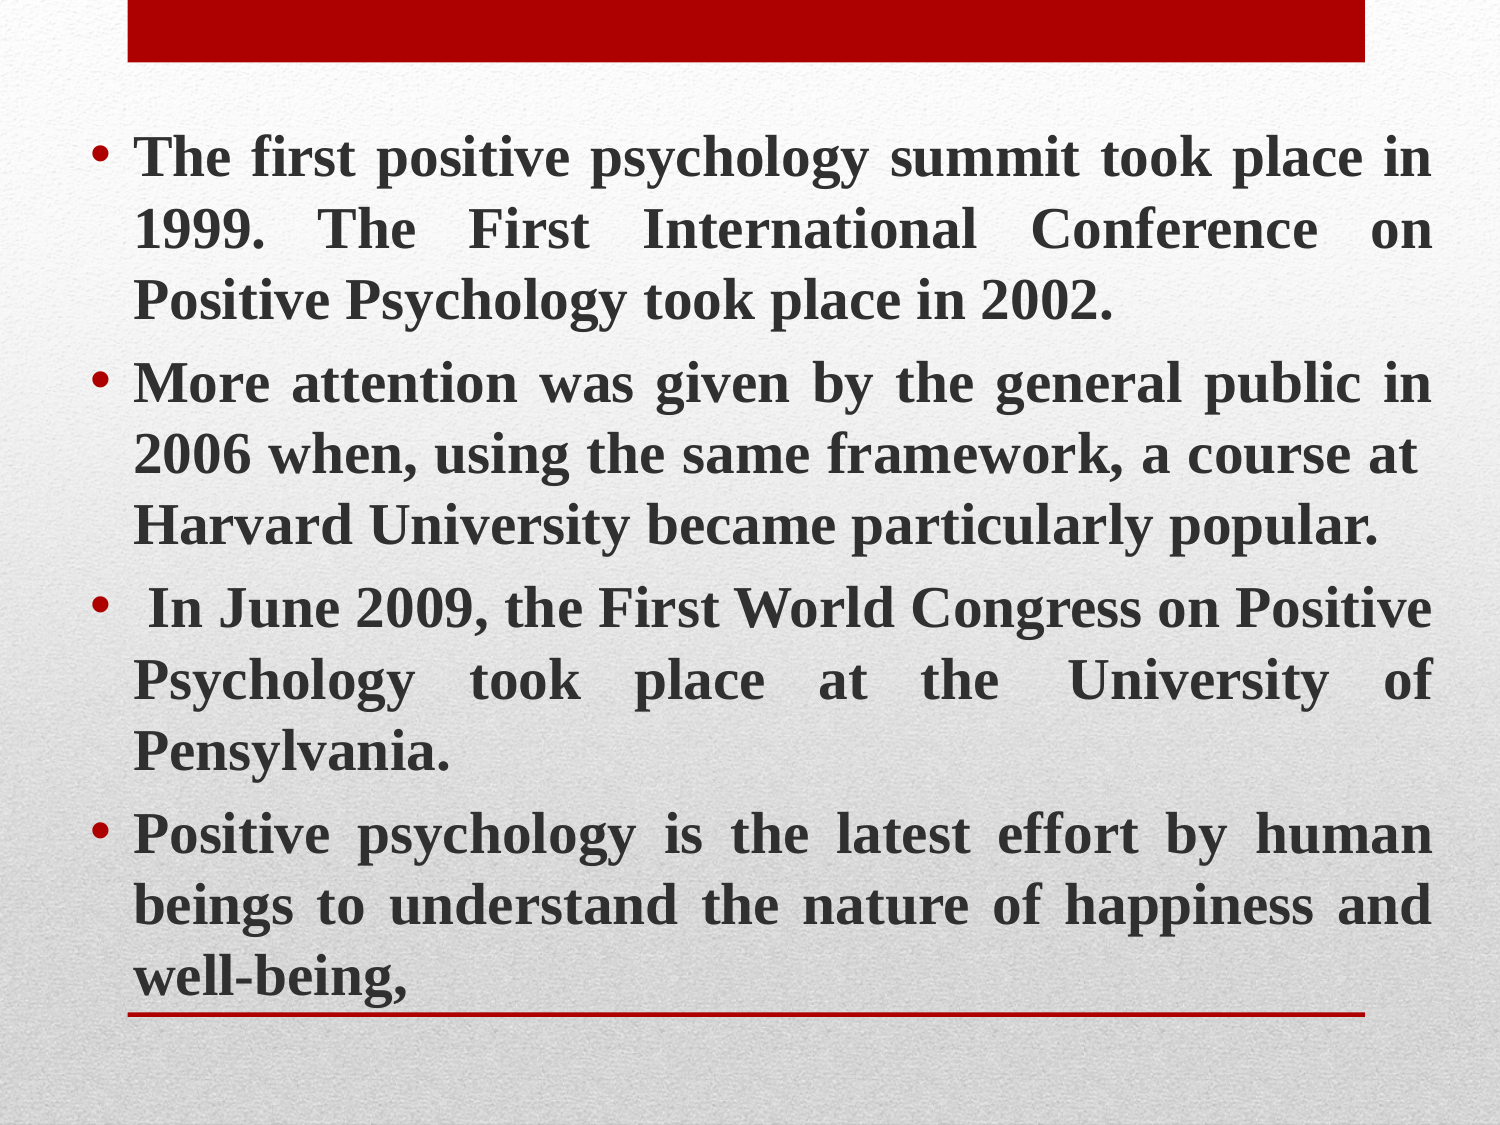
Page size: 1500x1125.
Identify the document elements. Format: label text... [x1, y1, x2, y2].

list The first positive psychology summit took place in 1999. The First International Conference on Positive Psychology took place in 2002. More attention was given by the general public in 2006 when, using the same framework, a course at Harvard University became particularly popular. In June 2009, the First World Congress on Positive Psychology took place at the University of Pensylvania. Positive psychology is the latest effort by human beings to understand the nature of happiness and well-being, [75, 99, 1450, 1088]
